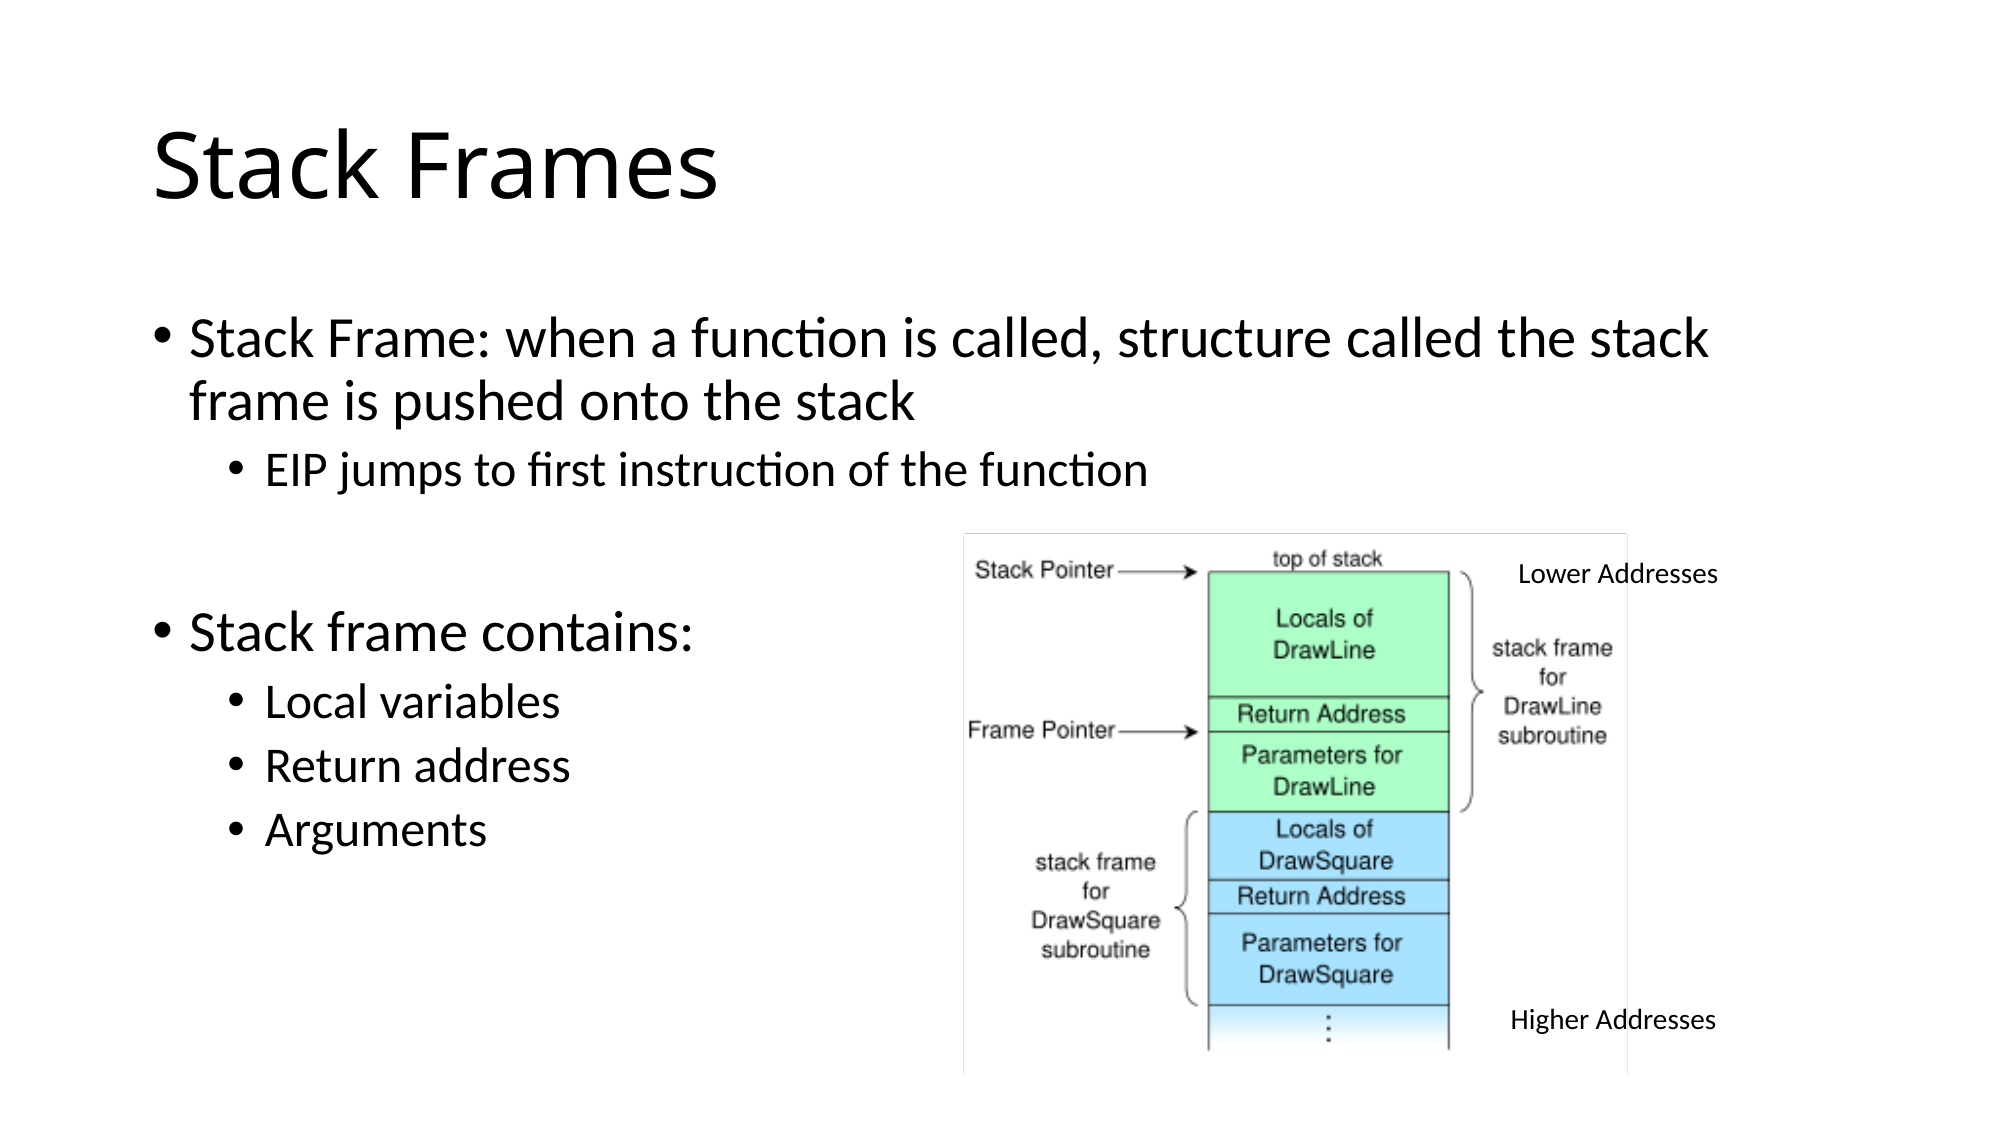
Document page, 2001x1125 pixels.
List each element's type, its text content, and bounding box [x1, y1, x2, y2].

text_box Higher Addresses [1630, 992, 1732, 1043]
picture [962, 530, 1630, 1076]
text_box Lower Addresses [1630, 547, 1734, 597]
list Stack Frame: when a function is called, structure called the stack frame is pushed onto the stack EIP jumps to first instruction of the function Stack frame contains: Local variables Return address Arguments [137, 299, 1863, 1014]
title Stack Frames [137, 59, 1863, 278]
